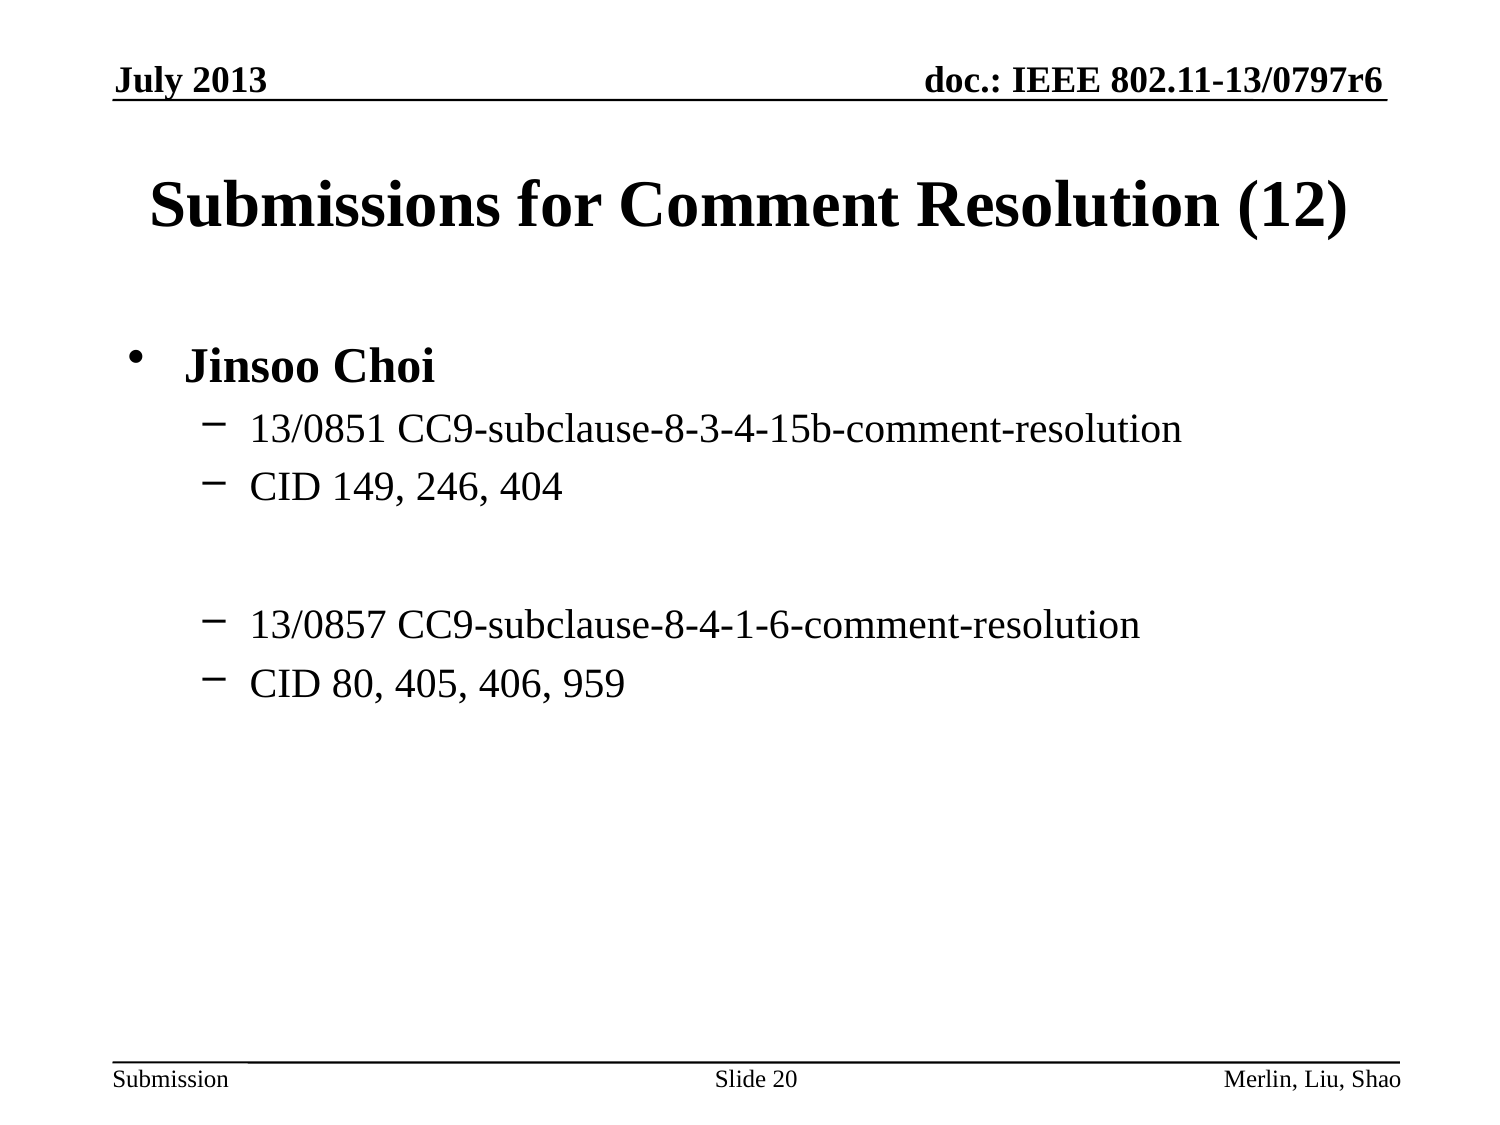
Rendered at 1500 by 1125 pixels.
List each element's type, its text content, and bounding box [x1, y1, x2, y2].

slide_number Slide 20 [712, 1061, 800, 1093]
title Submissions for Comment Resolution (12) [112, 112, 1388, 288]
list Jinsoo Choi 13/0851 CC9-subclause-8-3-4-15b-comment-resolution CID 149, 246, 404 13/0857 CC9-subclause-8-4-1-6-comment-resolution CID 80, 405, 406, 959 [112, 324, 1388, 1001]
footer Merlin, Liu, Shao [1221, 1061, 1402, 1093]
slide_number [114, 54, 333, 101]
